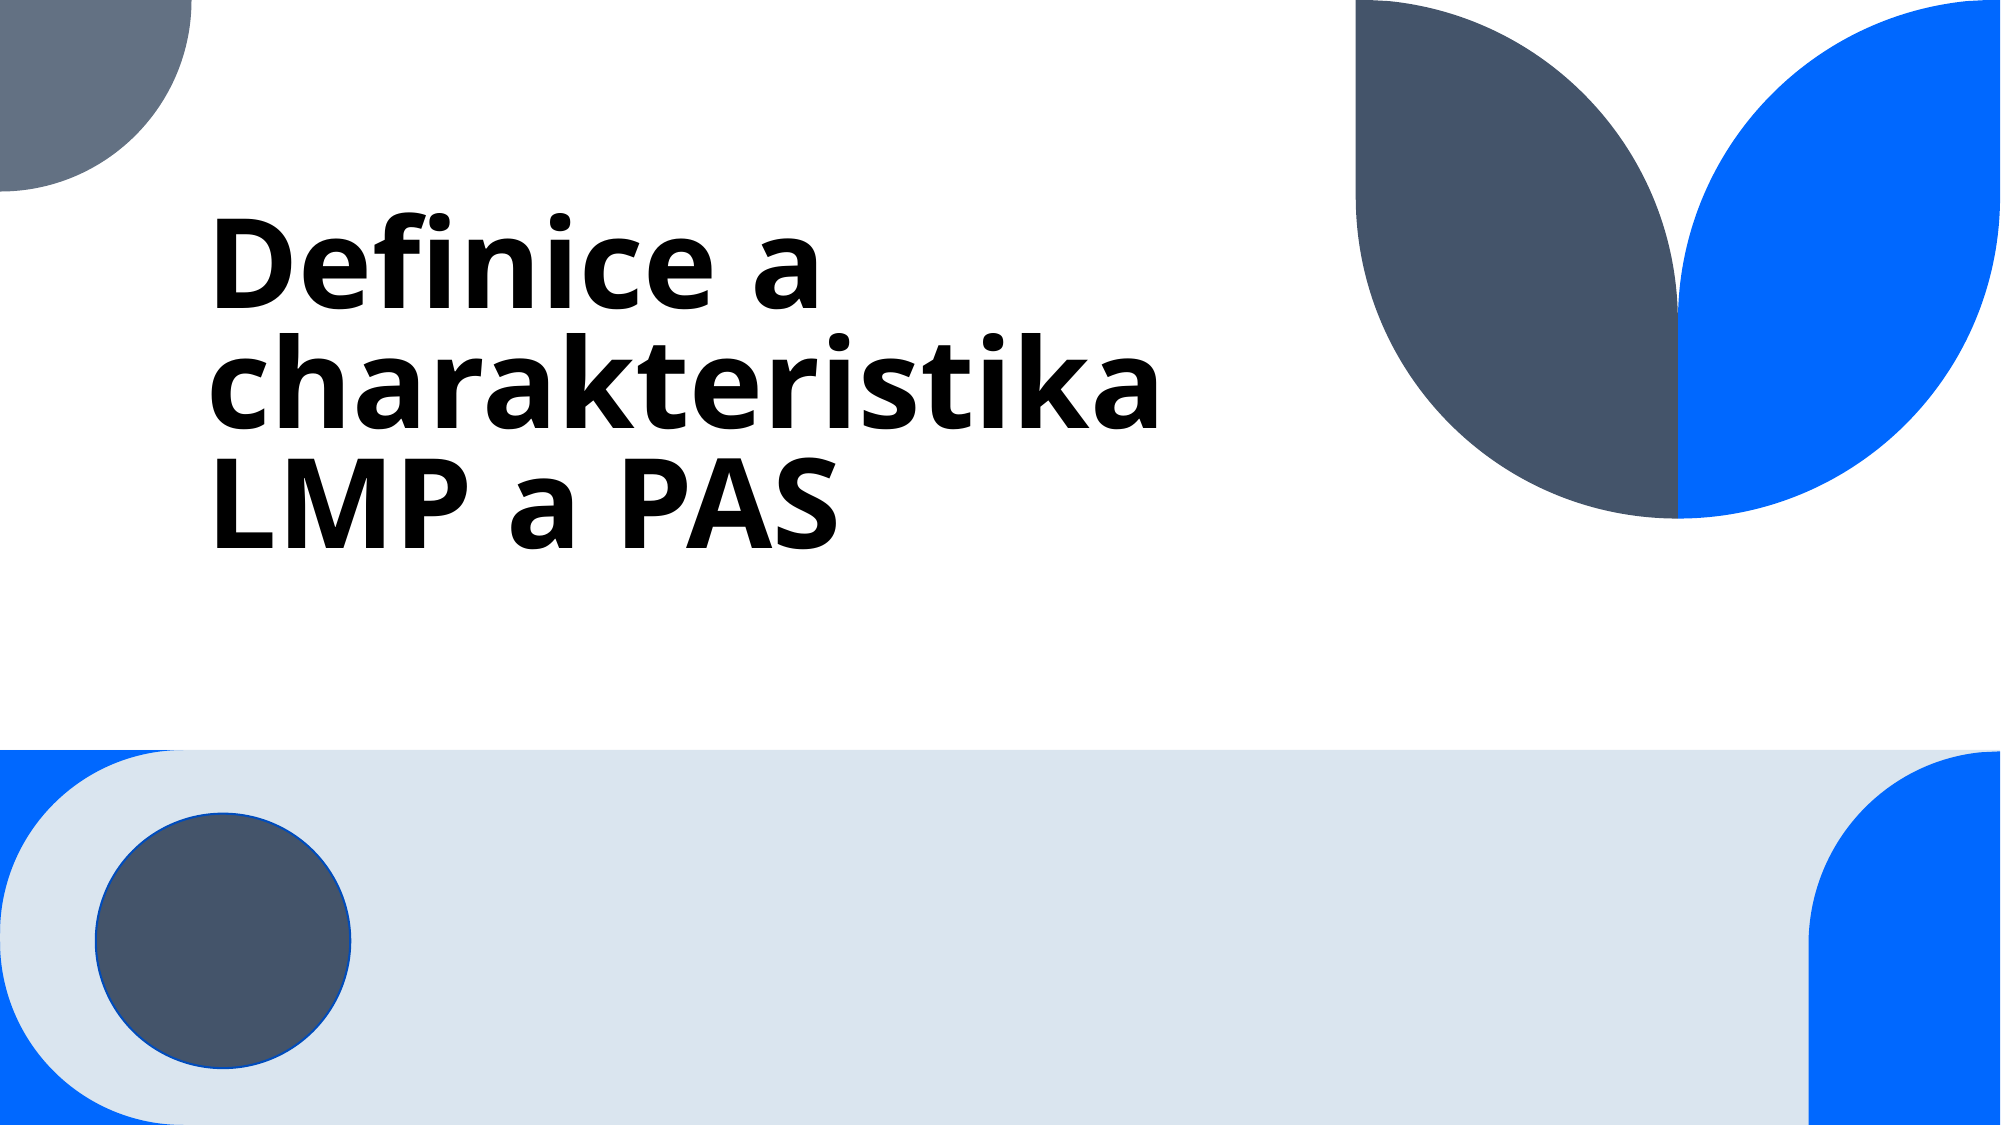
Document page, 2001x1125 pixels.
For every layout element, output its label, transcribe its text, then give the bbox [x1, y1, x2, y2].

title Definice a charakteristika LMP a PAS [191, 267, 1356, 667]
